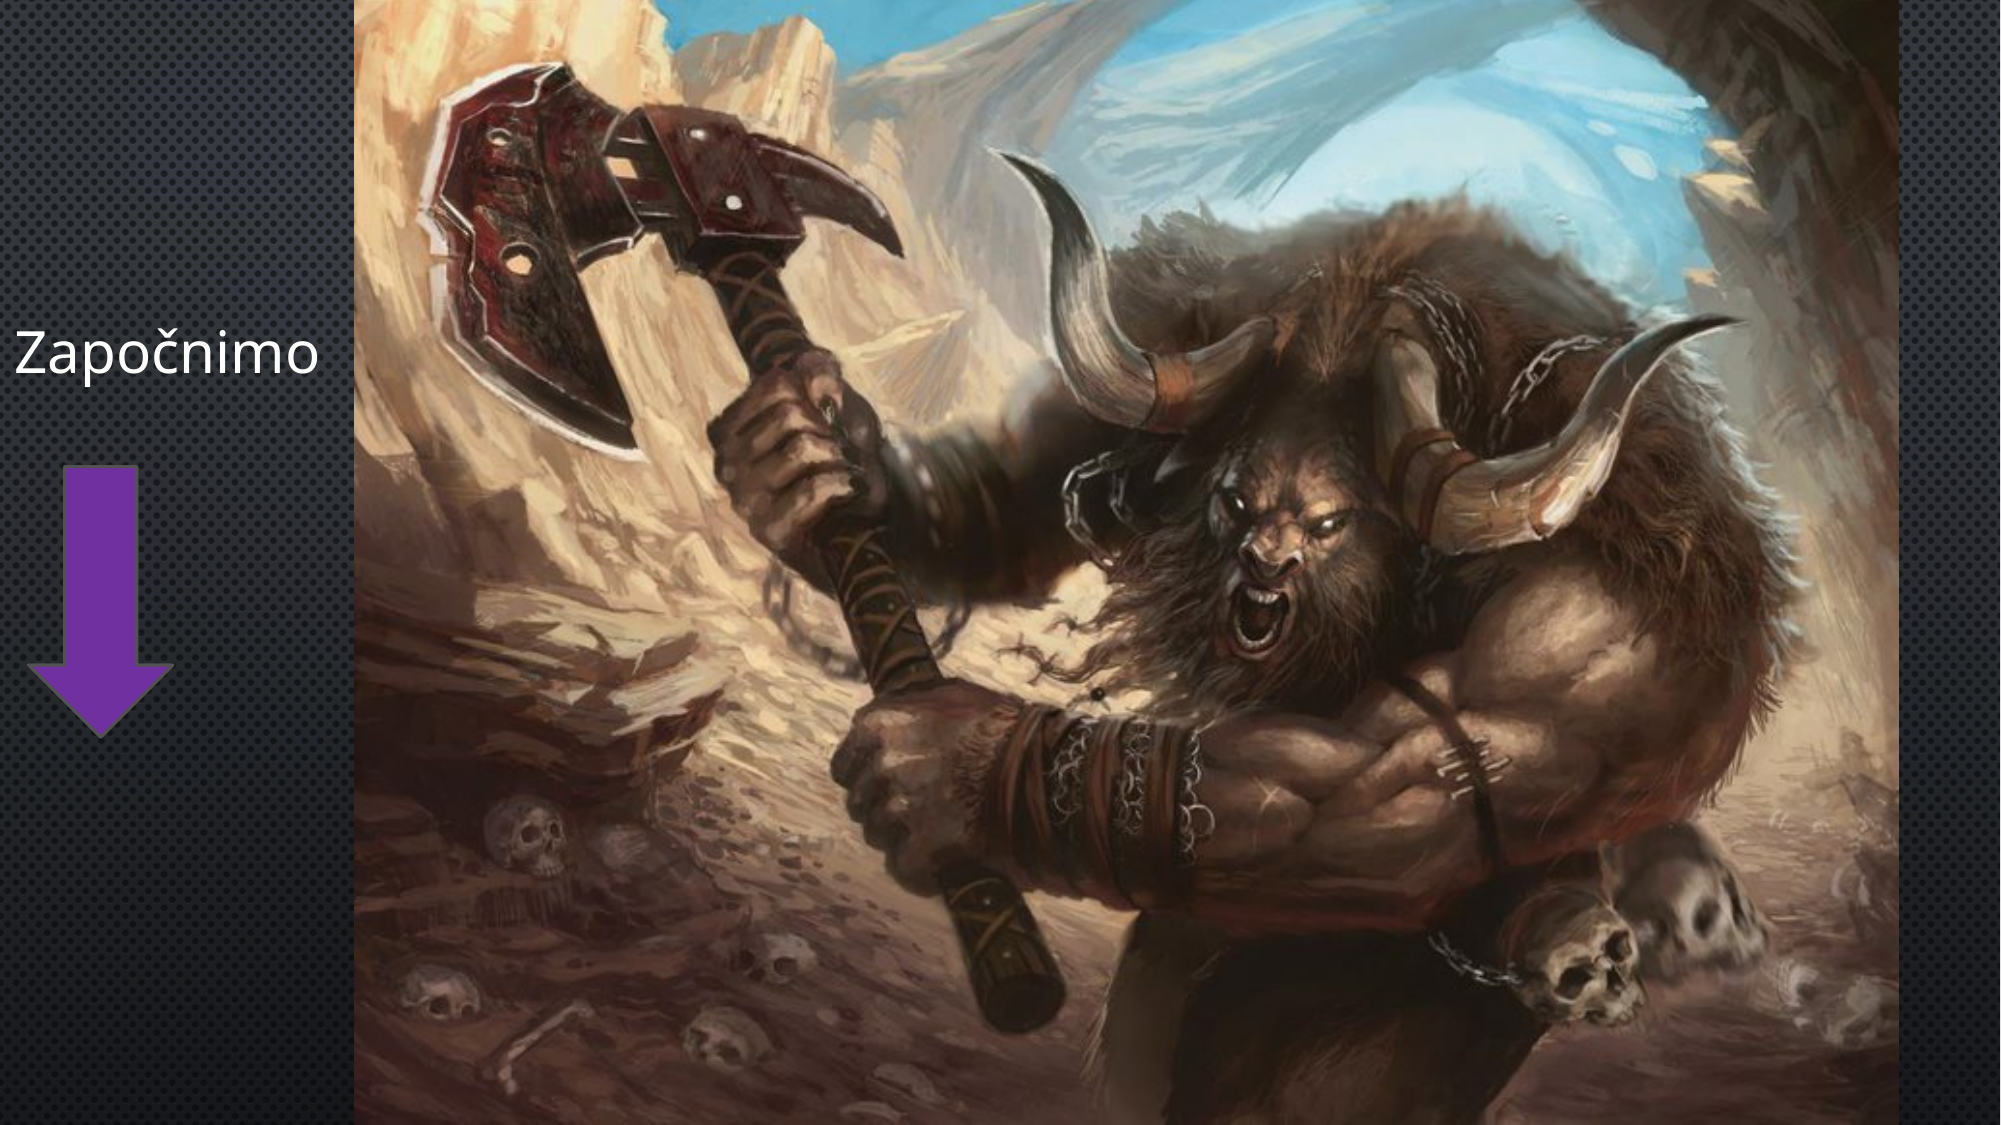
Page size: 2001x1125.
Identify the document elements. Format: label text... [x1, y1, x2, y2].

text_box Započnimo [0, 308, 354, 393]
picture [354, 0, 1899, 1125]
text_box [27, 465, 175, 739]
